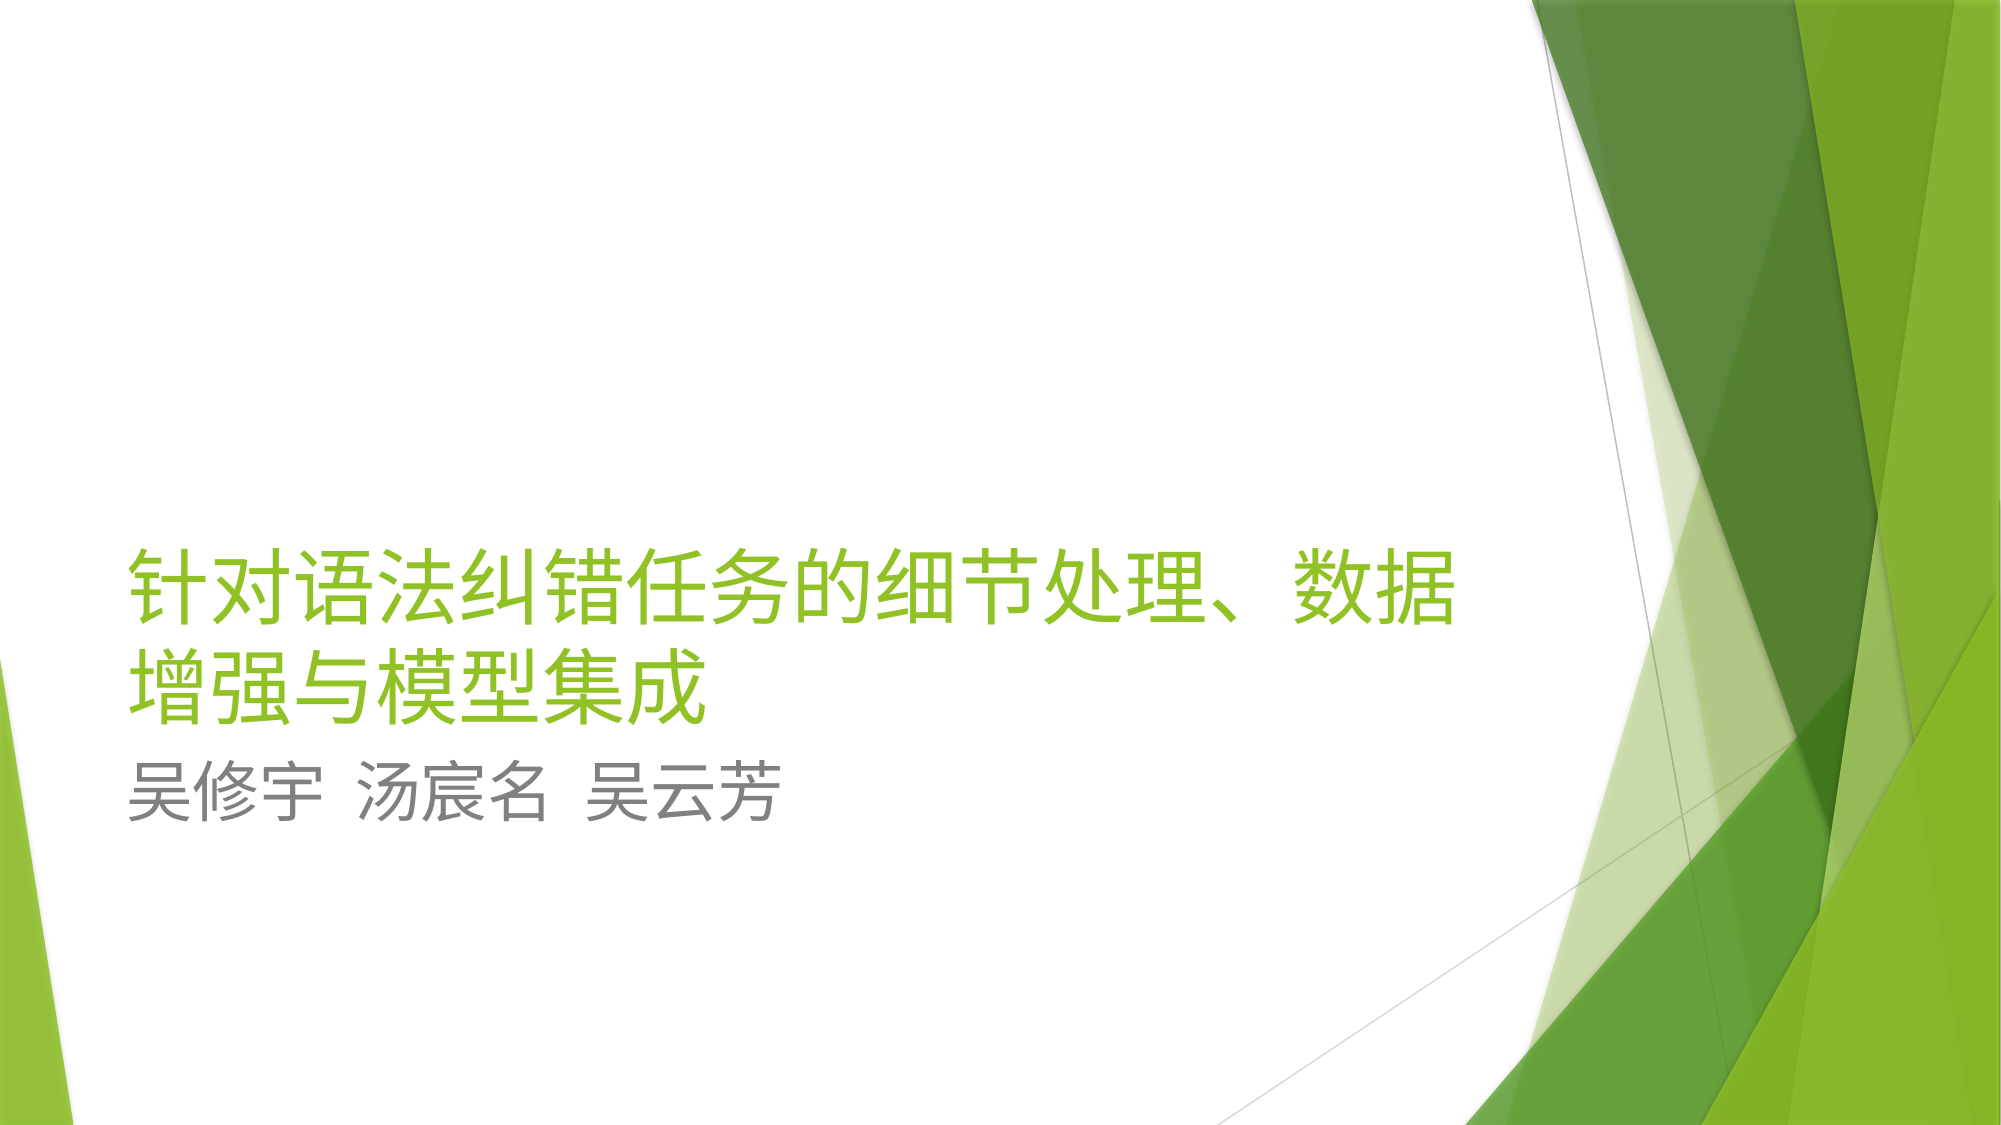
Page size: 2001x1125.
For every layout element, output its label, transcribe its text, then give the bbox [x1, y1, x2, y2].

title 针对语法纠错任务的细节处理、数据增强与模型集成 [111, 443, 1522, 742]
list 吴修宇 汤宸名 吴云芳 [111, 742, 1522, 884]
